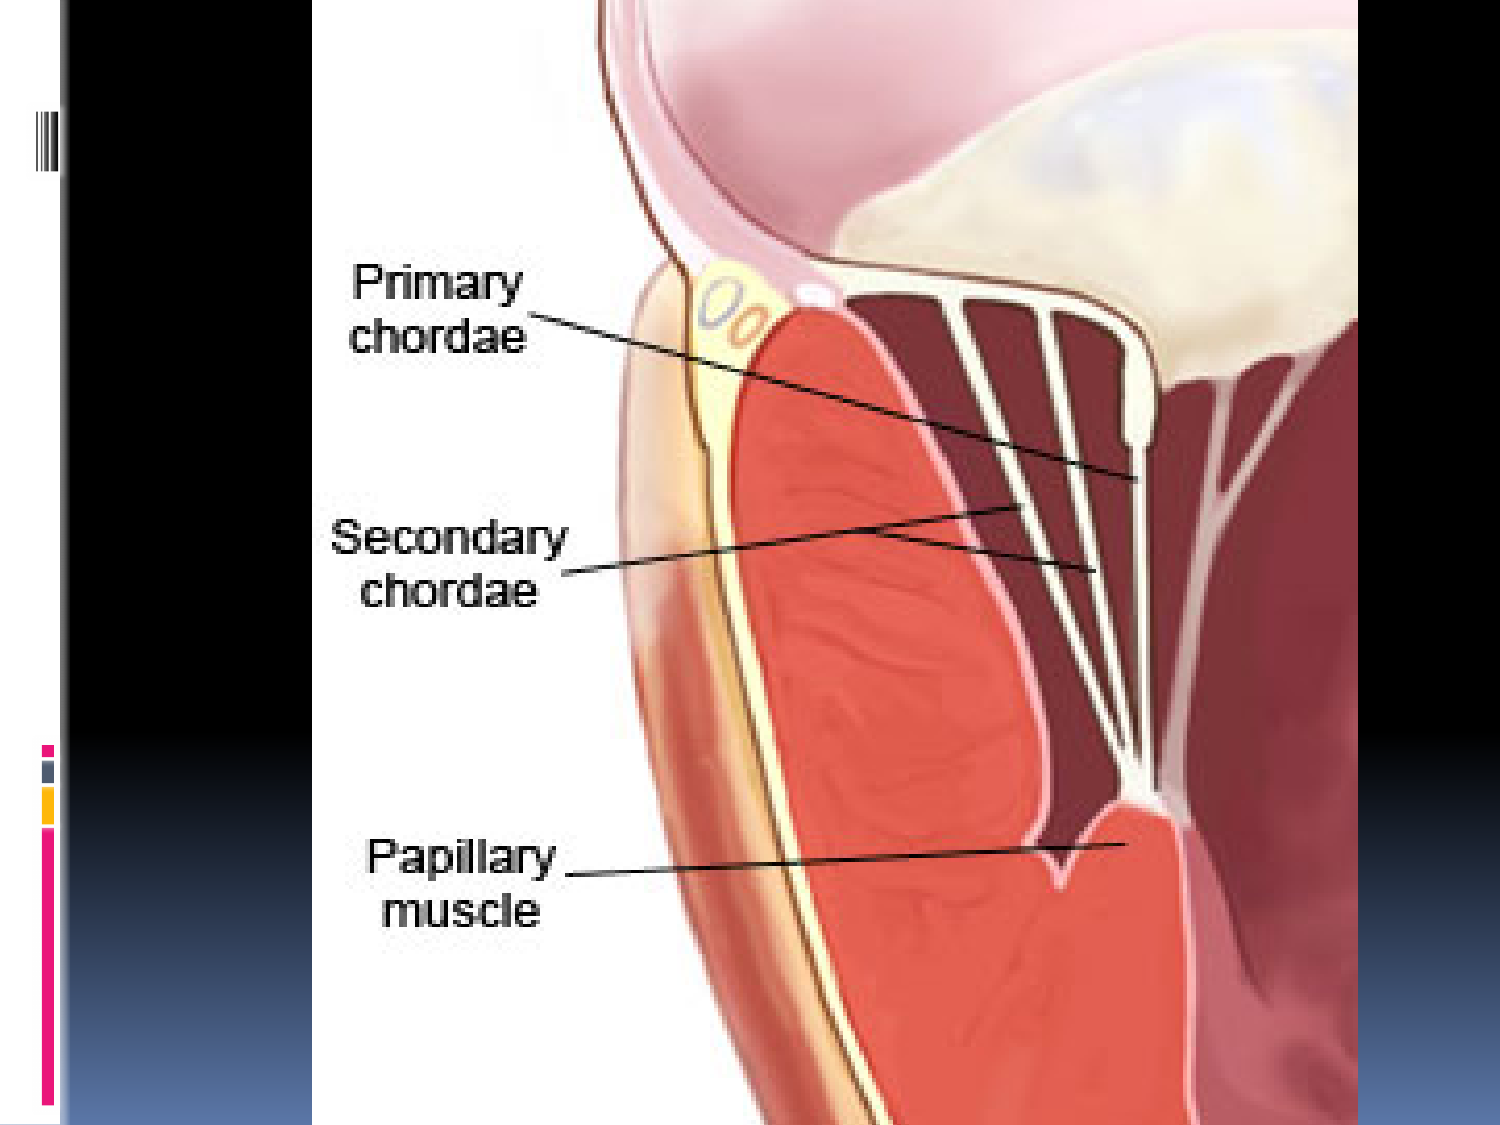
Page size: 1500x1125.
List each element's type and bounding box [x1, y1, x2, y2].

list [312, 0, 1359, 1125]
